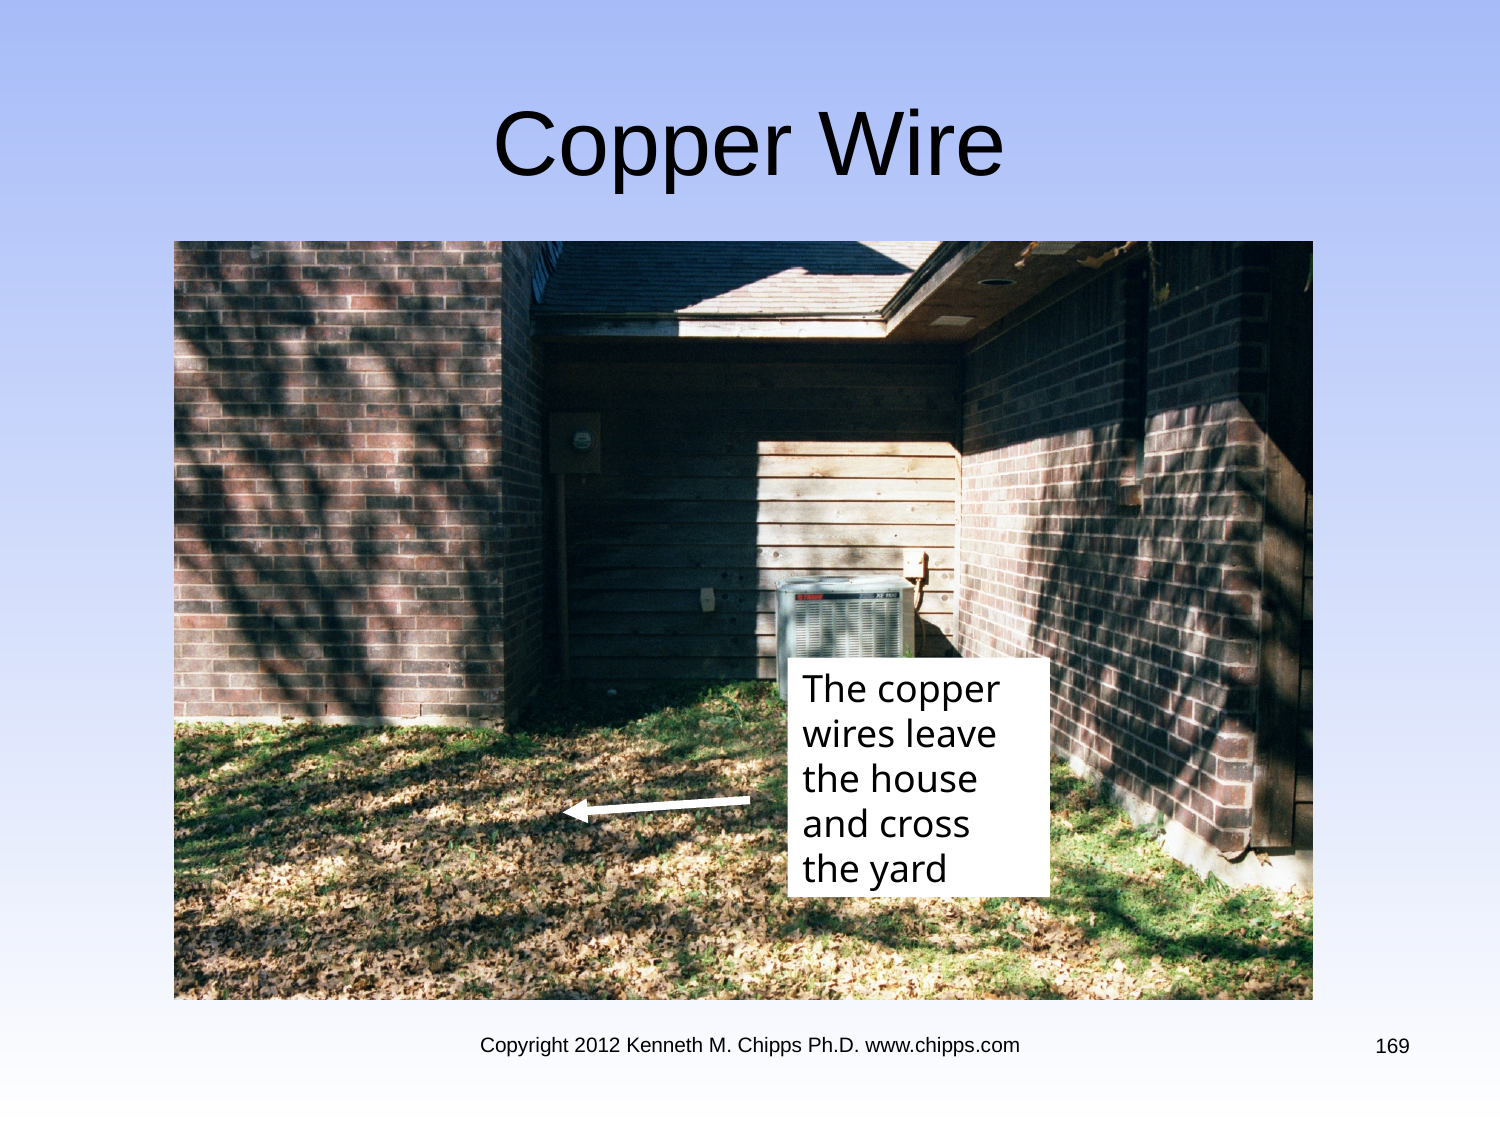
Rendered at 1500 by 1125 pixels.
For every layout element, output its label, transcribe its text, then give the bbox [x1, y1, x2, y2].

slide_number 169 [1074, 1024, 1426, 1104]
picture [174, 241, 1313, 1001]
footer Copyright 2012 Kenneth M. Chipps Ph.D. www.chipps.com [449, 1024, 1051, 1103]
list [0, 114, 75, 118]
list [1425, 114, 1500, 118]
title Copper Wire [75, 45, 1425, 233]
